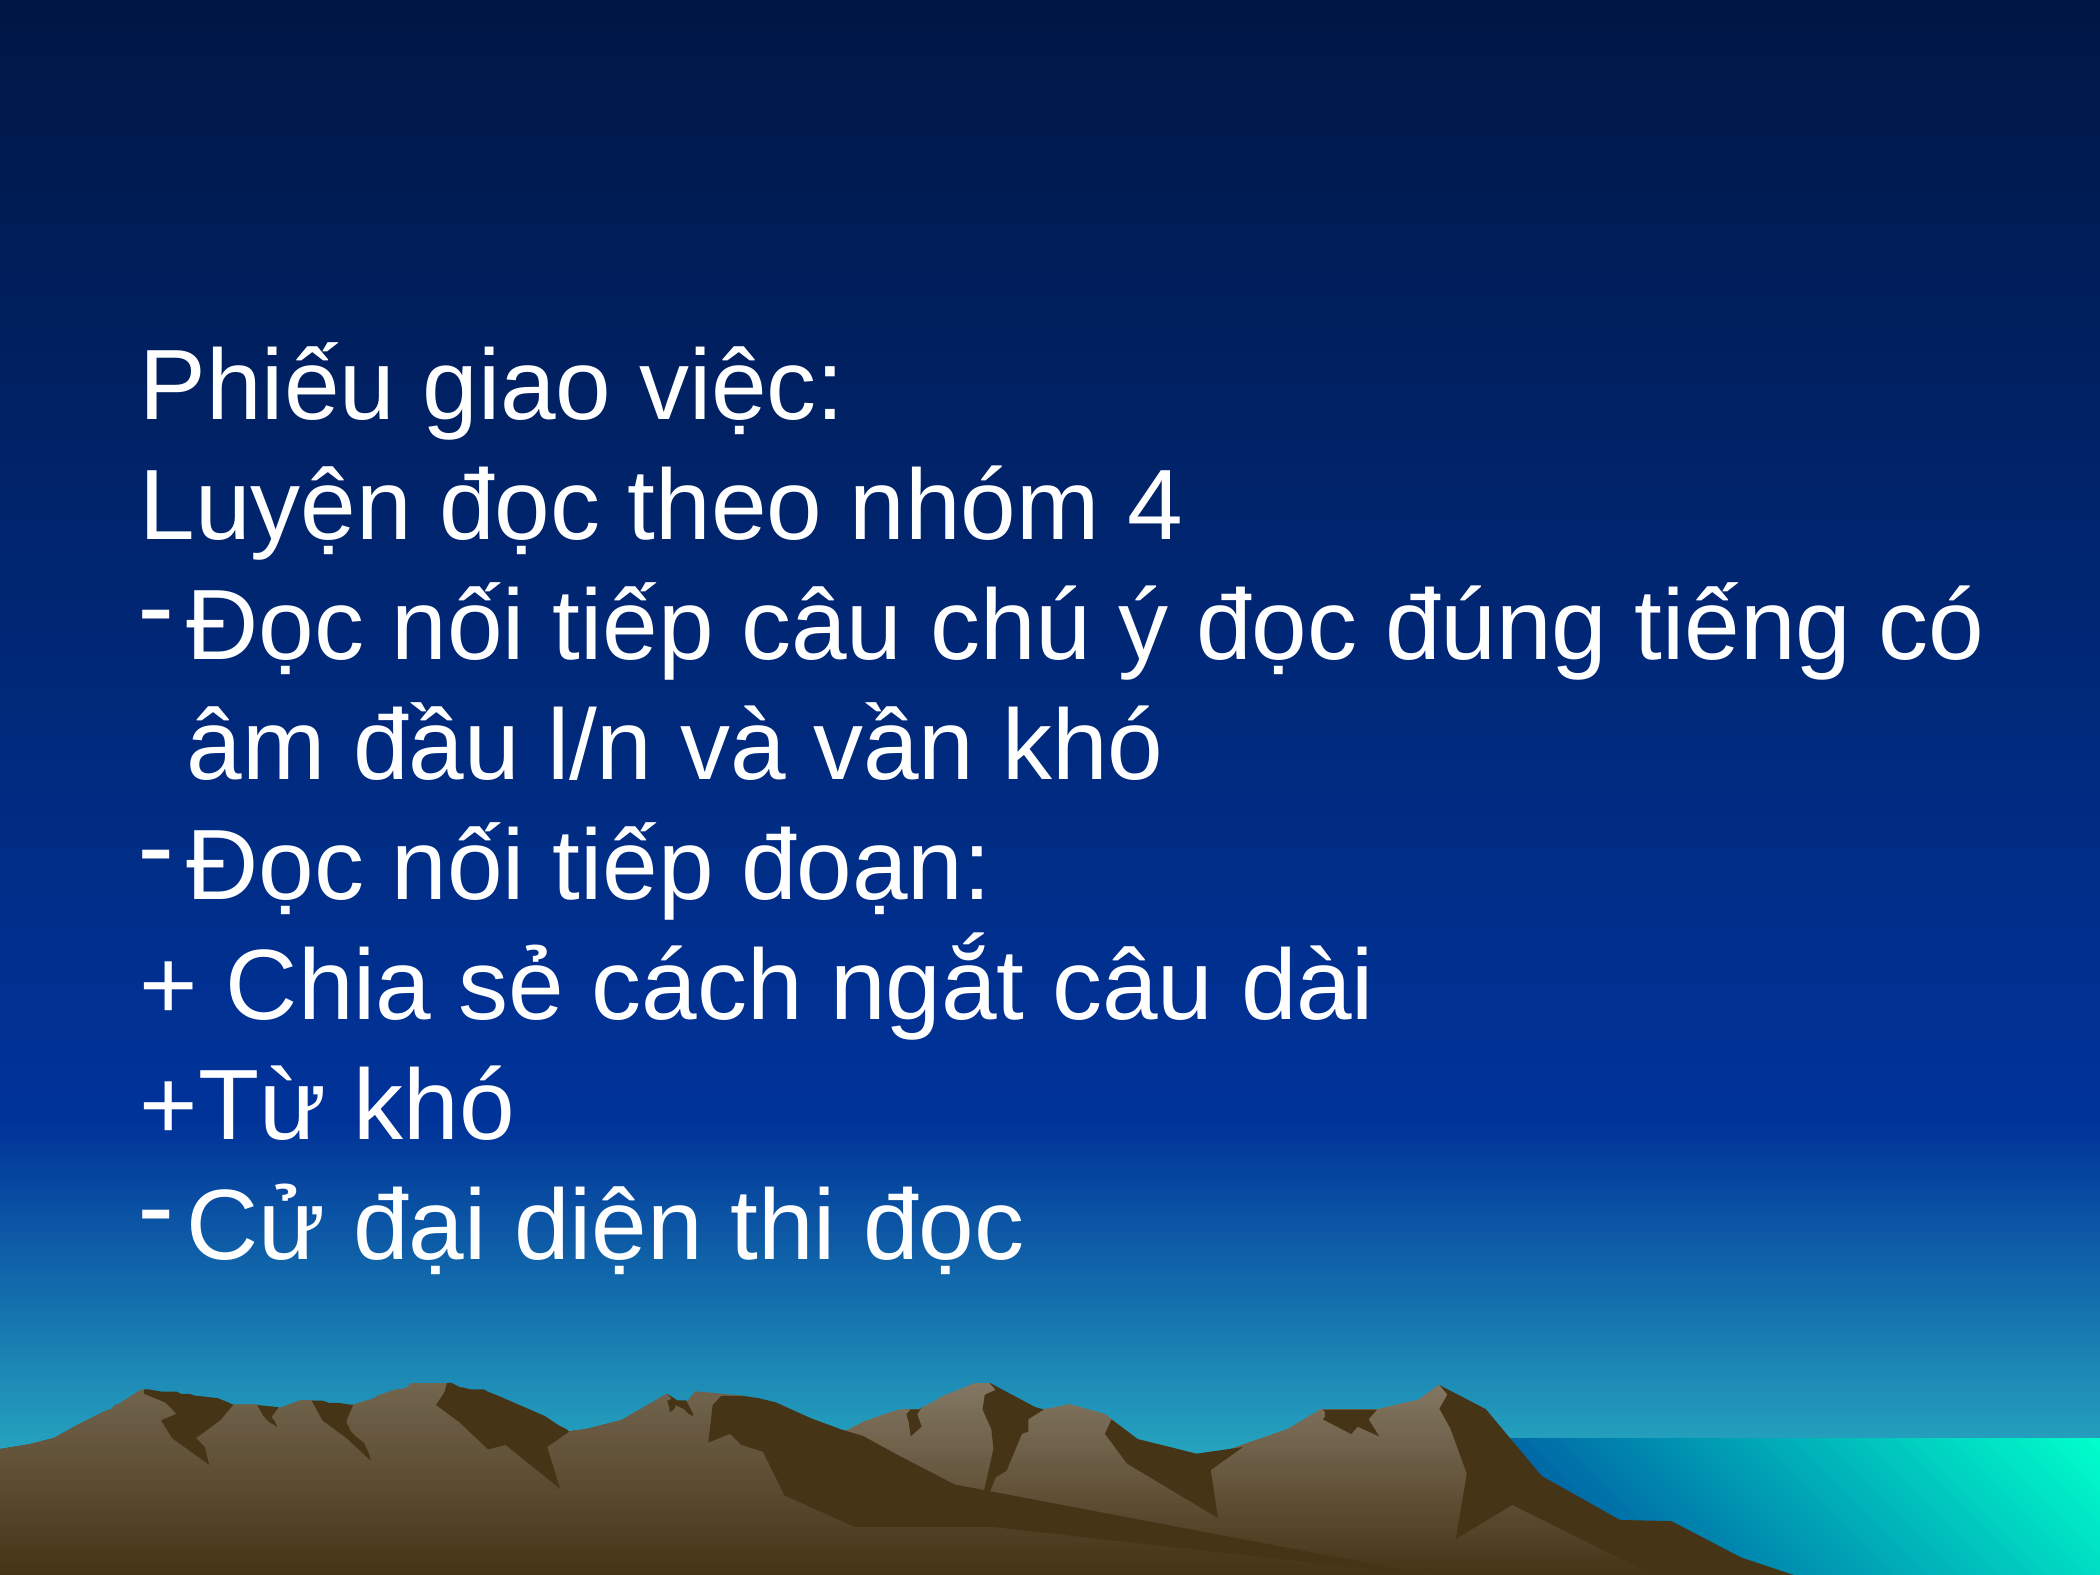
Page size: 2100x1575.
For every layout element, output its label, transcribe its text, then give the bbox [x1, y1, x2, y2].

text_box Phiếu giao việc: Luyện đọc theo nhóm 4 Đọc nối tiếp câu chú ý đọc đúng tiếng có âm đầu l/n và vần khó Đọc nối tiếp đoạn: + Chia sẻ cách ngắt câu dài +Từ khó Cử đại diện thi đọc [124, 312, 2063, 1287]
